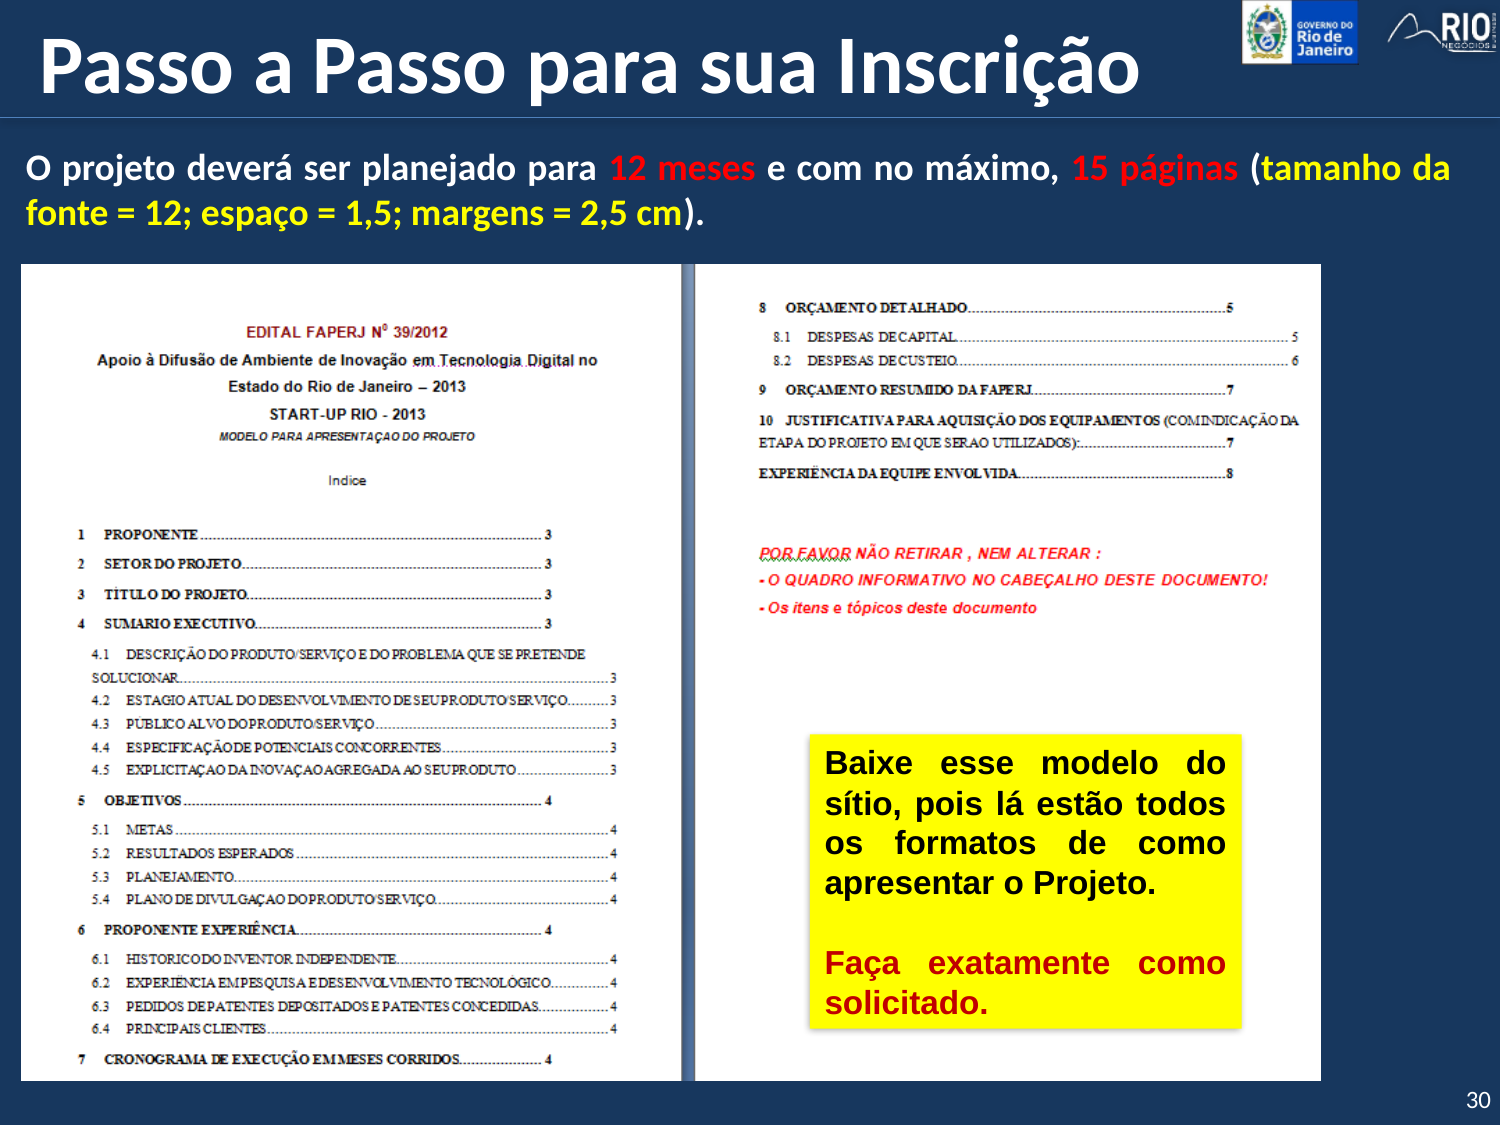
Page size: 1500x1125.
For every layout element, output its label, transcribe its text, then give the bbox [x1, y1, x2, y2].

picture [1383, 0, 1500, 66]
picture [1241, 0, 1360, 65]
title Passo a Passo para sua Inscrição [24, 0, 1375, 135]
picture [21, 264, 1322, 1081]
slide_number 30 [1156, 1069, 1500, 1125]
text_box O projeto deverá ser planejado para 12 meses e com no máximo, 15 páginas (tamanho da fonte = 12; espaço = 1,5; margens = 2,5 cm). [11, 135, 1466, 241]
